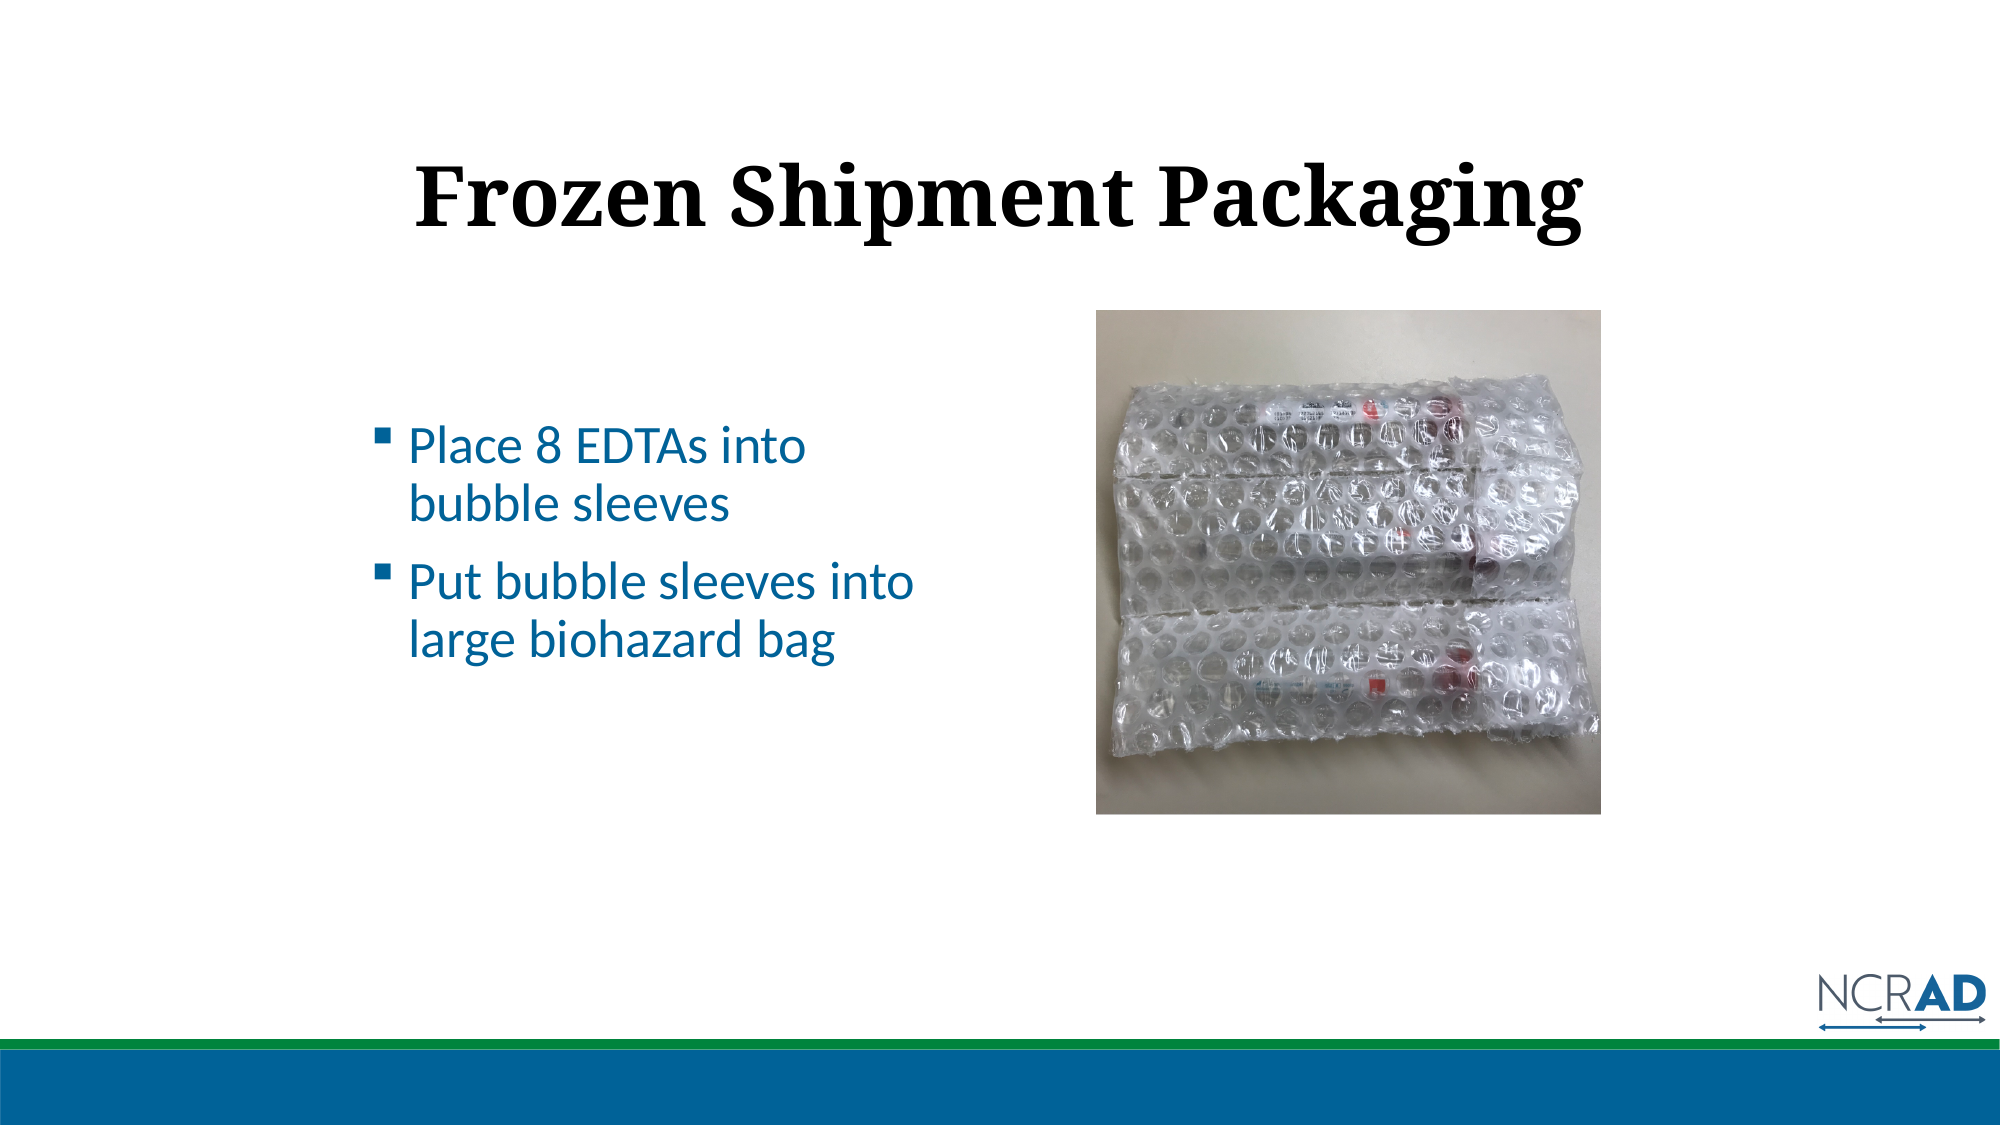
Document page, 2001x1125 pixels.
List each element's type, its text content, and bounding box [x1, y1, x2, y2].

picture [1095, 310, 1601, 815]
list Place 8 EDTAs into bubble sleeves Put bubble sleeves into large biohazard bag [355, 409, 938, 716]
picture [1817, 974, 1986, 1032]
text_box Frozen Shipment Packaging [355, 135, 1644, 251]
